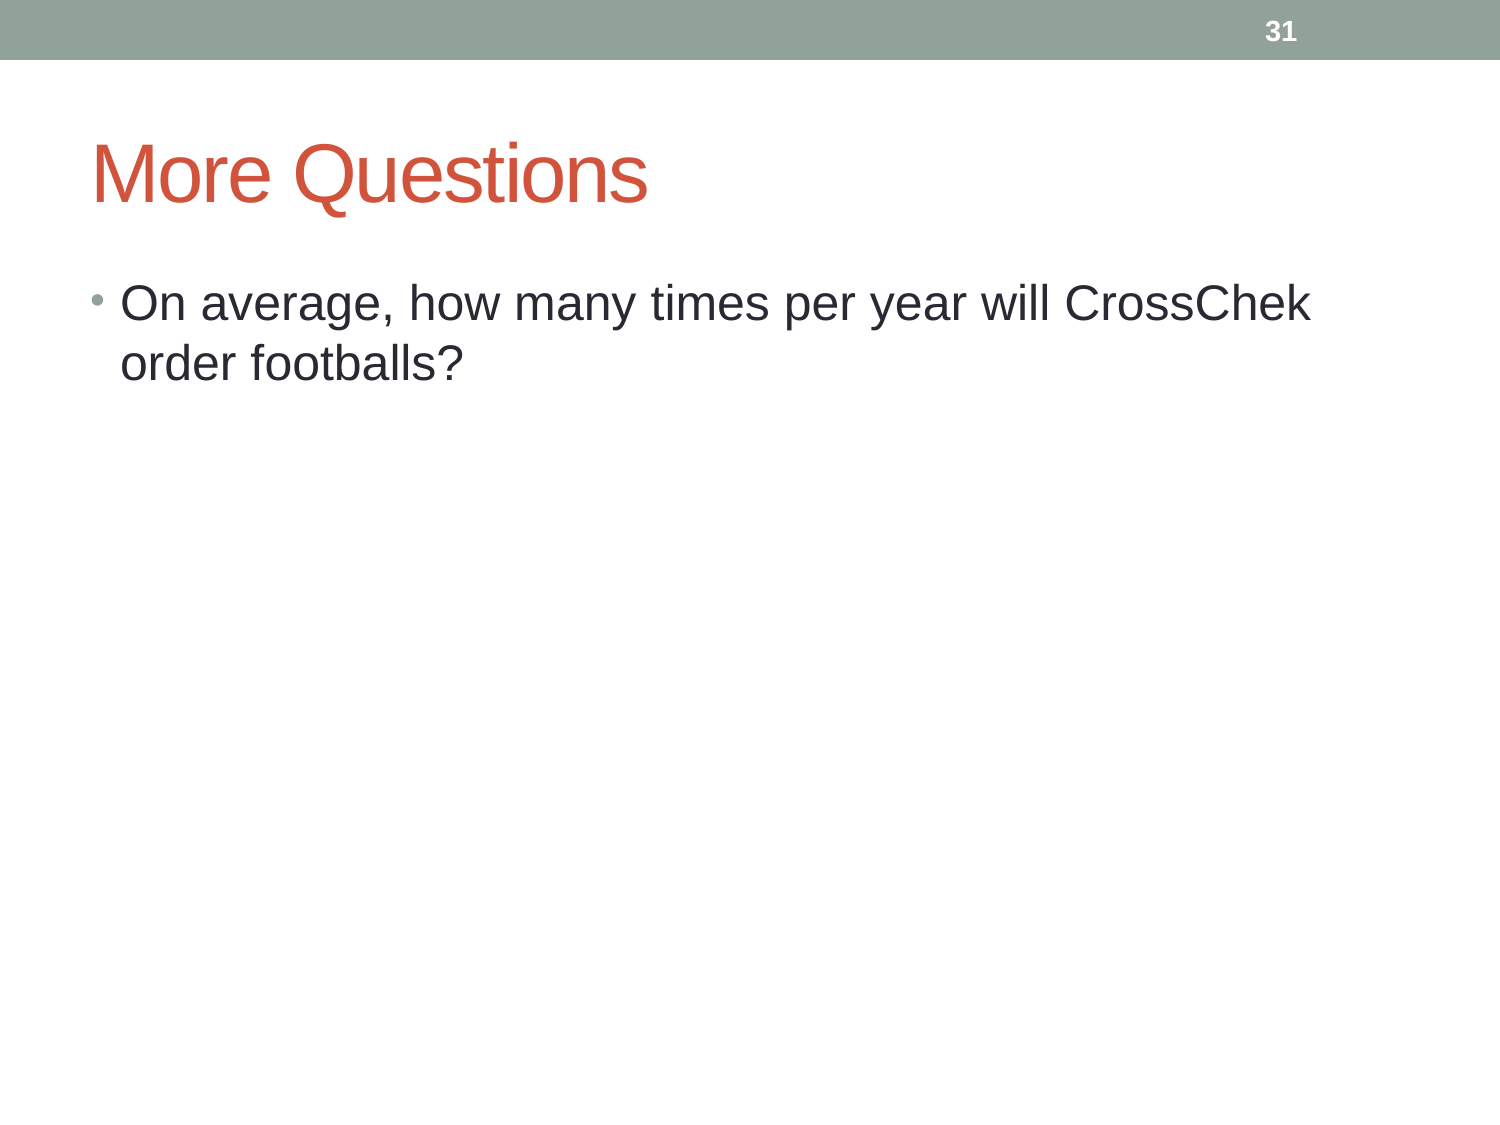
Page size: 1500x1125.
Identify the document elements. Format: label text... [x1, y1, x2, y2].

title More Questions [75, 87, 1425, 250]
list On average, how many times per year will CrossChek order footballs? [75, 262, 1425, 1063]
slide_number 31 [1250, 3, 1425, 57]
